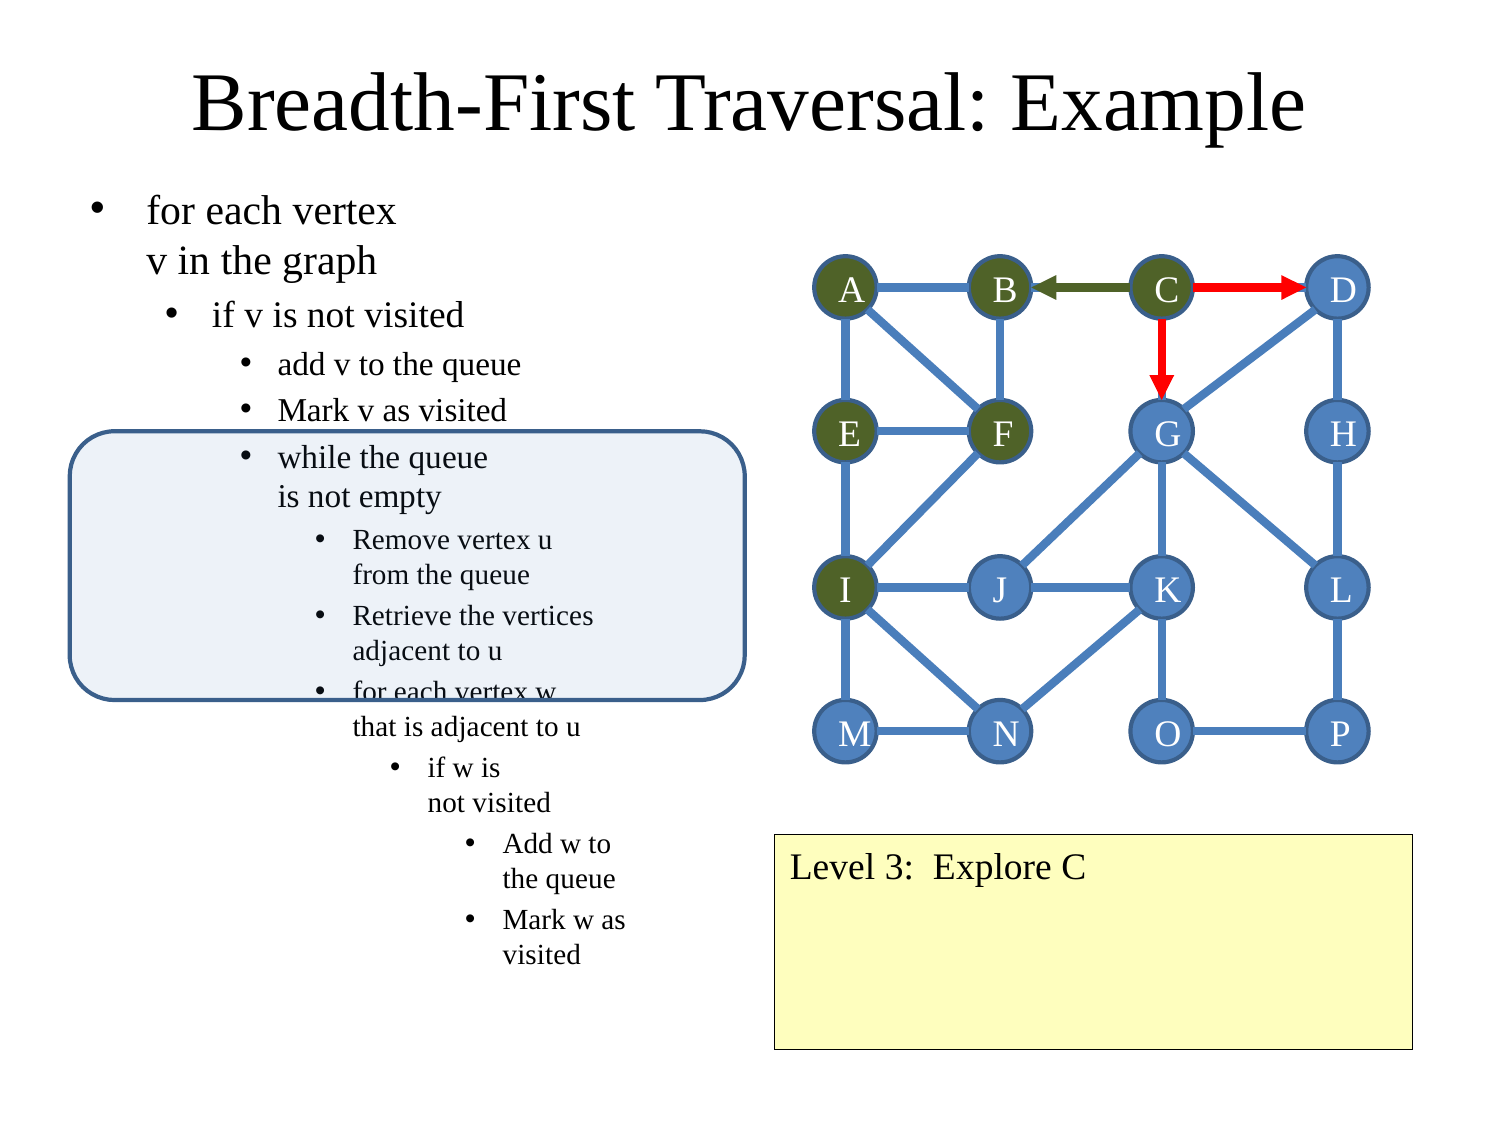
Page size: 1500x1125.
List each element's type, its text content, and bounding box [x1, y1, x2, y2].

text_box G [1128, 398, 1196, 465]
text_box K [1128, 554, 1196, 621]
text_box [67, 429, 747, 703]
text_box L [1304, 554, 1371, 621]
text_box F [966, 398, 1034, 465]
text_box B [966, 254, 1034, 321]
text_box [1021, 609, 1140, 710]
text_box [1183, 453, 1316, 566]
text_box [867, 609, 979, 710]
text_box O [1128, 698, 1195, 765]
title Breadth-First Traversal: Example [75, 45, 1425, 150]
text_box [867, 309, 979, 410]
text_box D [1304, 254, 1371, 321]
list for each vertex v in the graph if v is not visited add v to the queue Mark v as visited while the queue is not empty Remove vertex u from the queue Retrieve the vertices adjacent to u for each vertex w that is adjacent to u if w is not visited Add w to the queue Mark w as visited [75, 174, 750, 1050]
text_box J [966, 554, 1034, 621]
text_box A [812, 254, 879, 321]
text_box E [812, 398, 879, 465]
text_box C [1128, 254, 1195, 321]
text_box Level 3: Explore C [774, 834, 1413, 1050]
text_box P [1304, 698, 1371, 765]
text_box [1183, 309, 1316, 410]
text_box H [1304, 398, 1371, 465]
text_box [867, 453, 979, 566]
text_box I [812, 554, 879, 621]
text_box N [966, 697, 1034, 765]
text_box M [812, 698, 879, 765]
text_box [1021, 453, 1140, 566]
